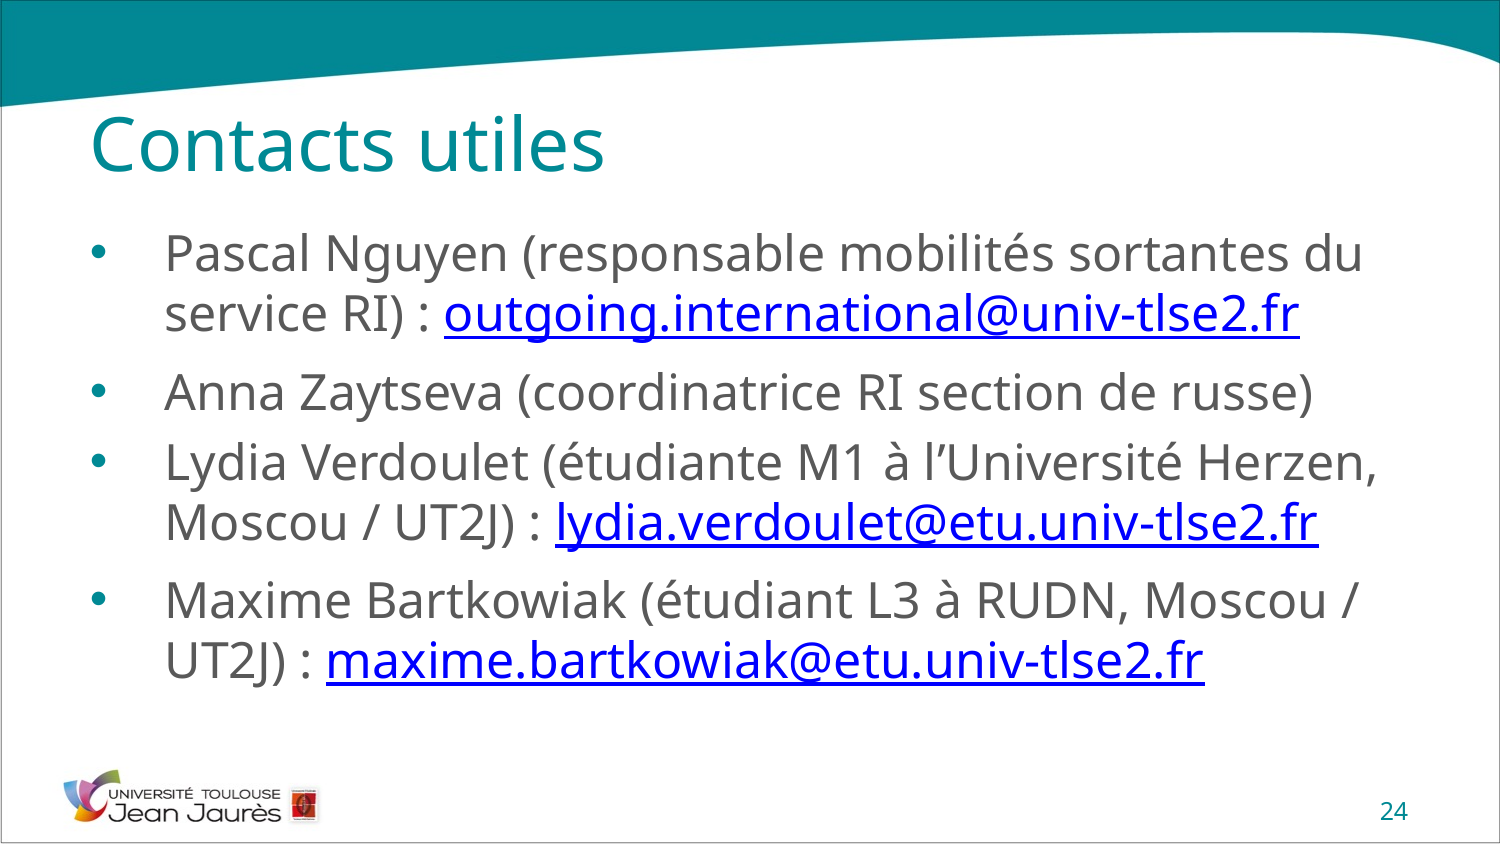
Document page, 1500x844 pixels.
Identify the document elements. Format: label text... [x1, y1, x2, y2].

list Pascal Nguyen (responsable mobilités sortantes du service RI) : outgoing.international@univ-tlse2.fr Anna Zaytseva (coordinatrice RI section de russe) Lydia Verdoulet (étudiante M1 à l’Université Herzen, Moscou / UT2J) : lydia.verdoulet@etu.univ-tlse2.fr Maxime Bartkowiak (étudiant L3 à RUDN, Moscou / UT2J) : maxime.bartkowiak@etu.univ-tlse2.fr [75, 214, 1425, 755]
picture [0, 0, 1500, 844]
title Contacts utiles [75, 89, 1425, 202]
